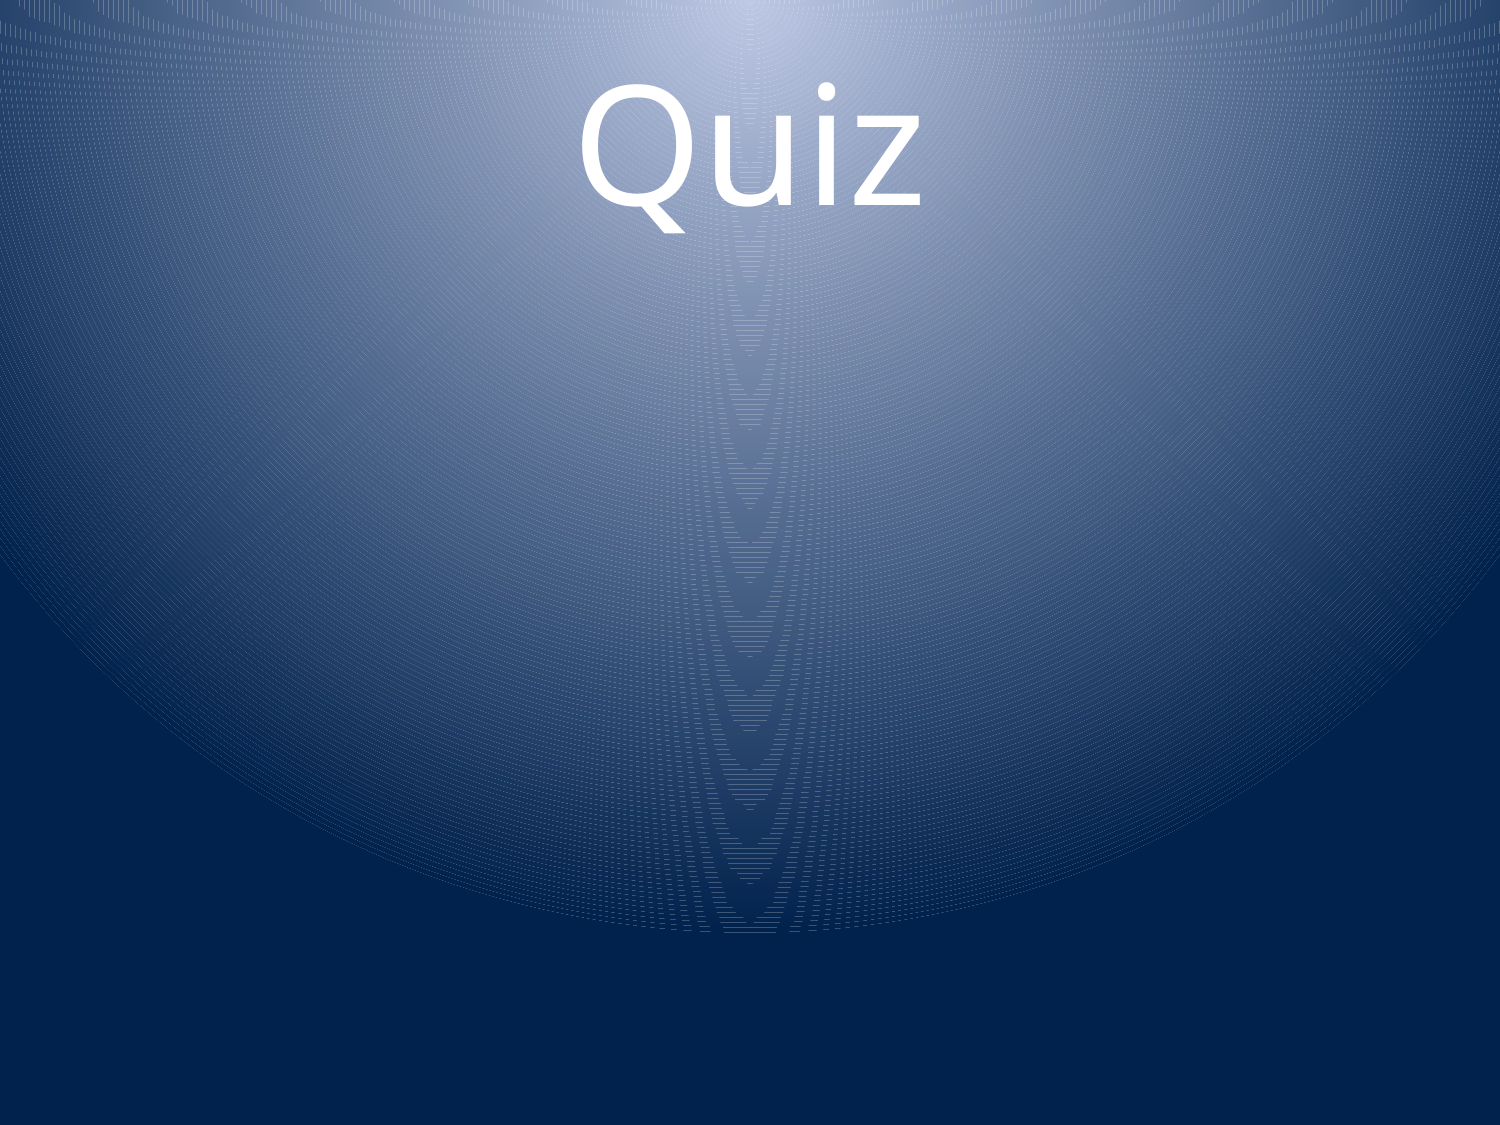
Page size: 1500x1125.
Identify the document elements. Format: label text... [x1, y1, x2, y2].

title Quiz [75, 45, 1425, 233]
